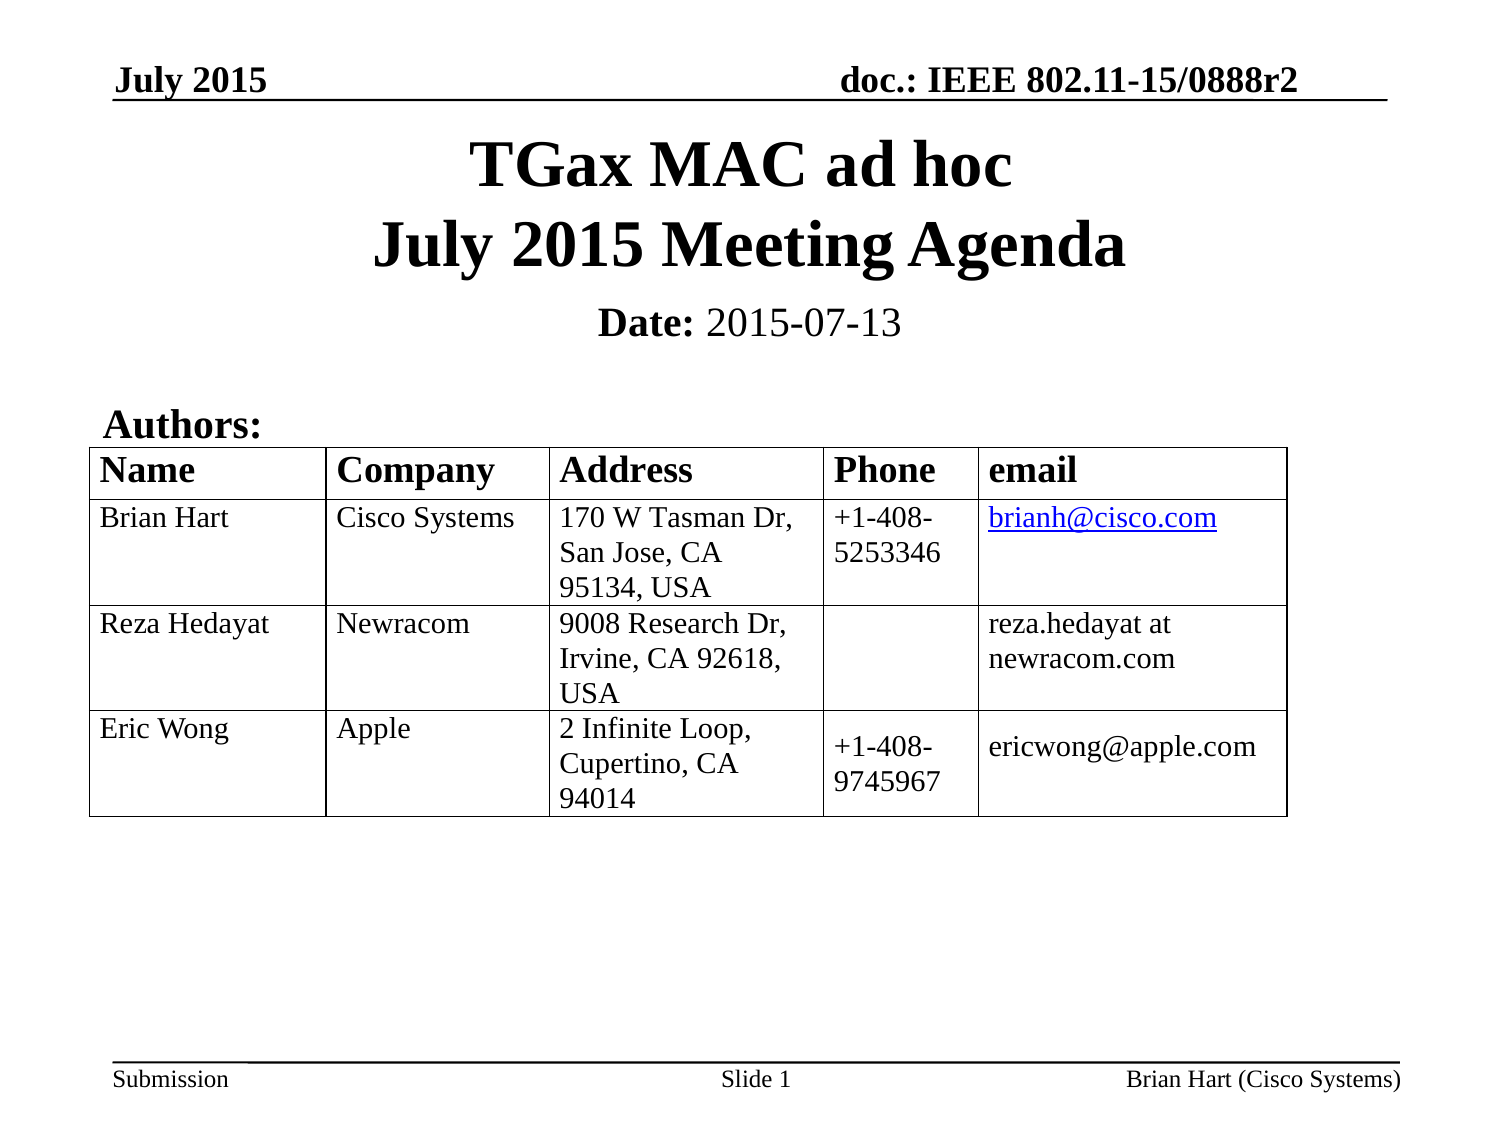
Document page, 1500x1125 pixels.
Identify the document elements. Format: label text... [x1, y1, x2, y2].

text_box Authors: [87, 389, 325, 444]
list Date: 2015-07-13 [112, 287, 1388, 350]
title TGax MAC ad hoc July 2015 Meeting Agenda [112, 112, 1388, 287]
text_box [74, 446, 1326, 863]
slide_number Slide 1 [712, 1061, 800, 1093]
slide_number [114, 54, 274, 101]
footer Brian Hart (Cisco Systems) [1122, 1061, 1402, 1093]
